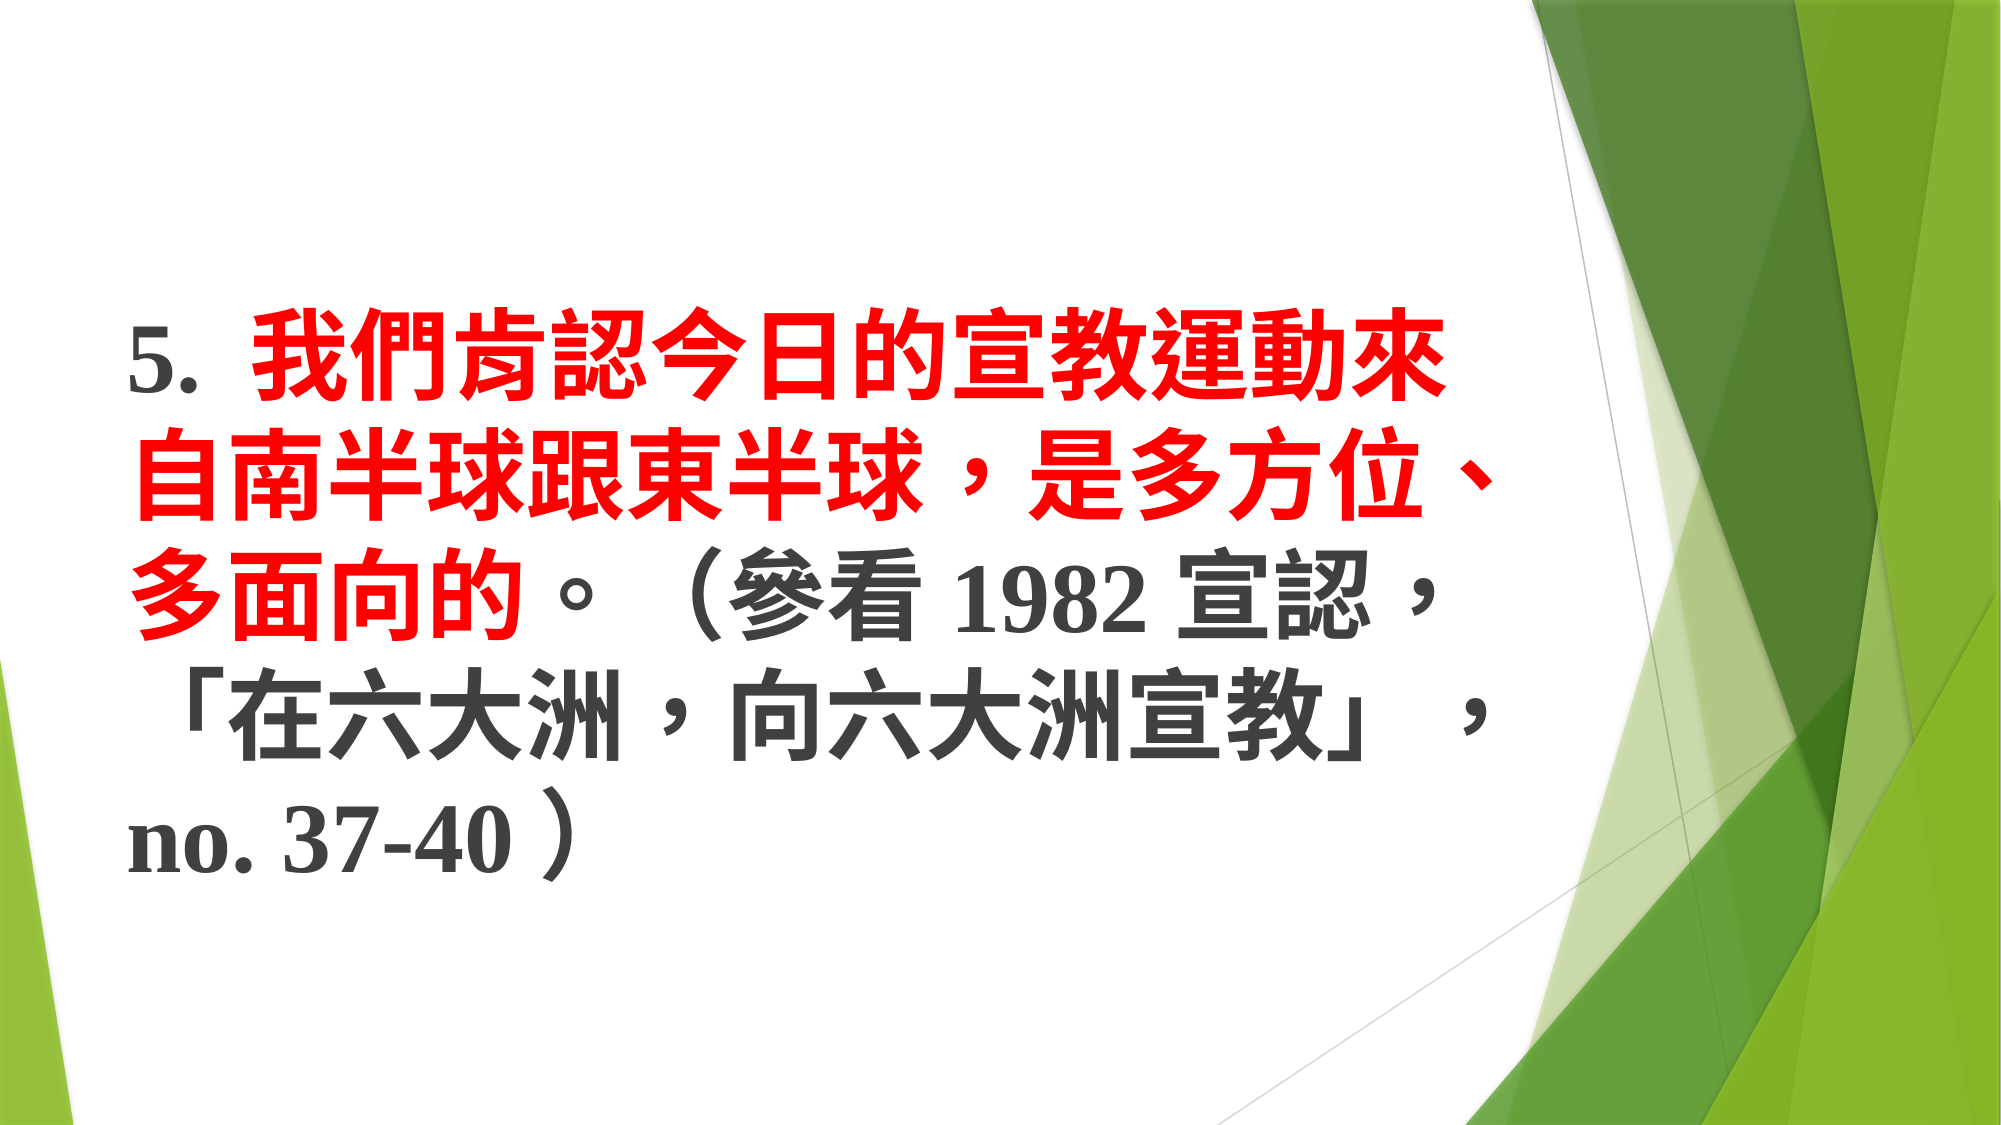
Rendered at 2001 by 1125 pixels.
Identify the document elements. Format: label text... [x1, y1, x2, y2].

list 5. 我們肯認今日的宣教運動來自南半球跟東半球，是多方位、多面向的。（參看1982宣認，「在六大洲，向六大洲宣教」，no. 37-40） [111, 285, 1522, 992]
